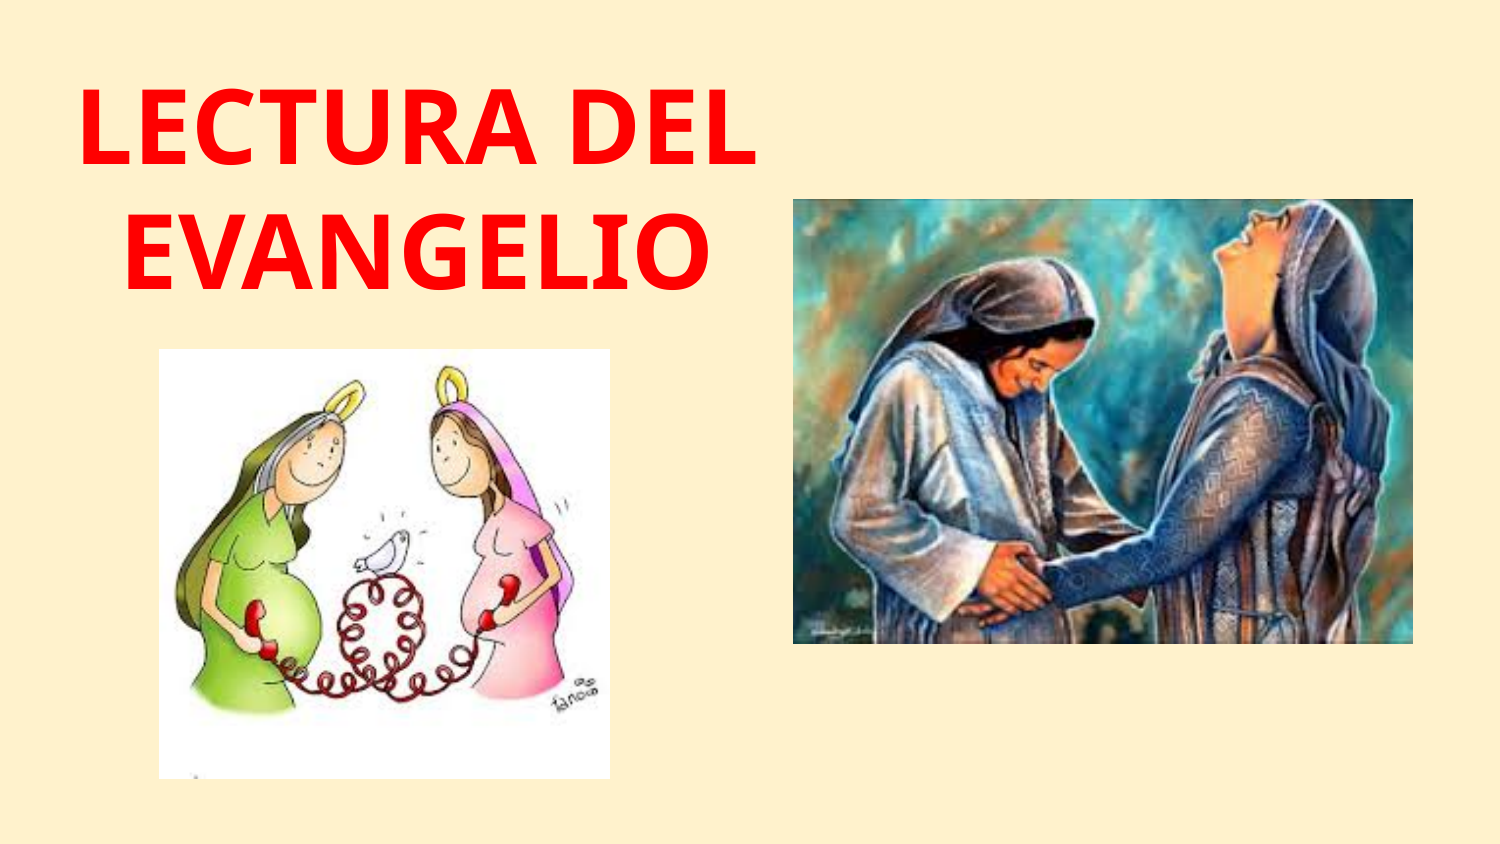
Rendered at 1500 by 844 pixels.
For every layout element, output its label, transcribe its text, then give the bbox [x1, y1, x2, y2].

picture [159, 349, 611, 779]
picture [793, 199, 1413, 644]
text_box LECTURA DEL EVANGELIO [20, 45, 815, 370]
